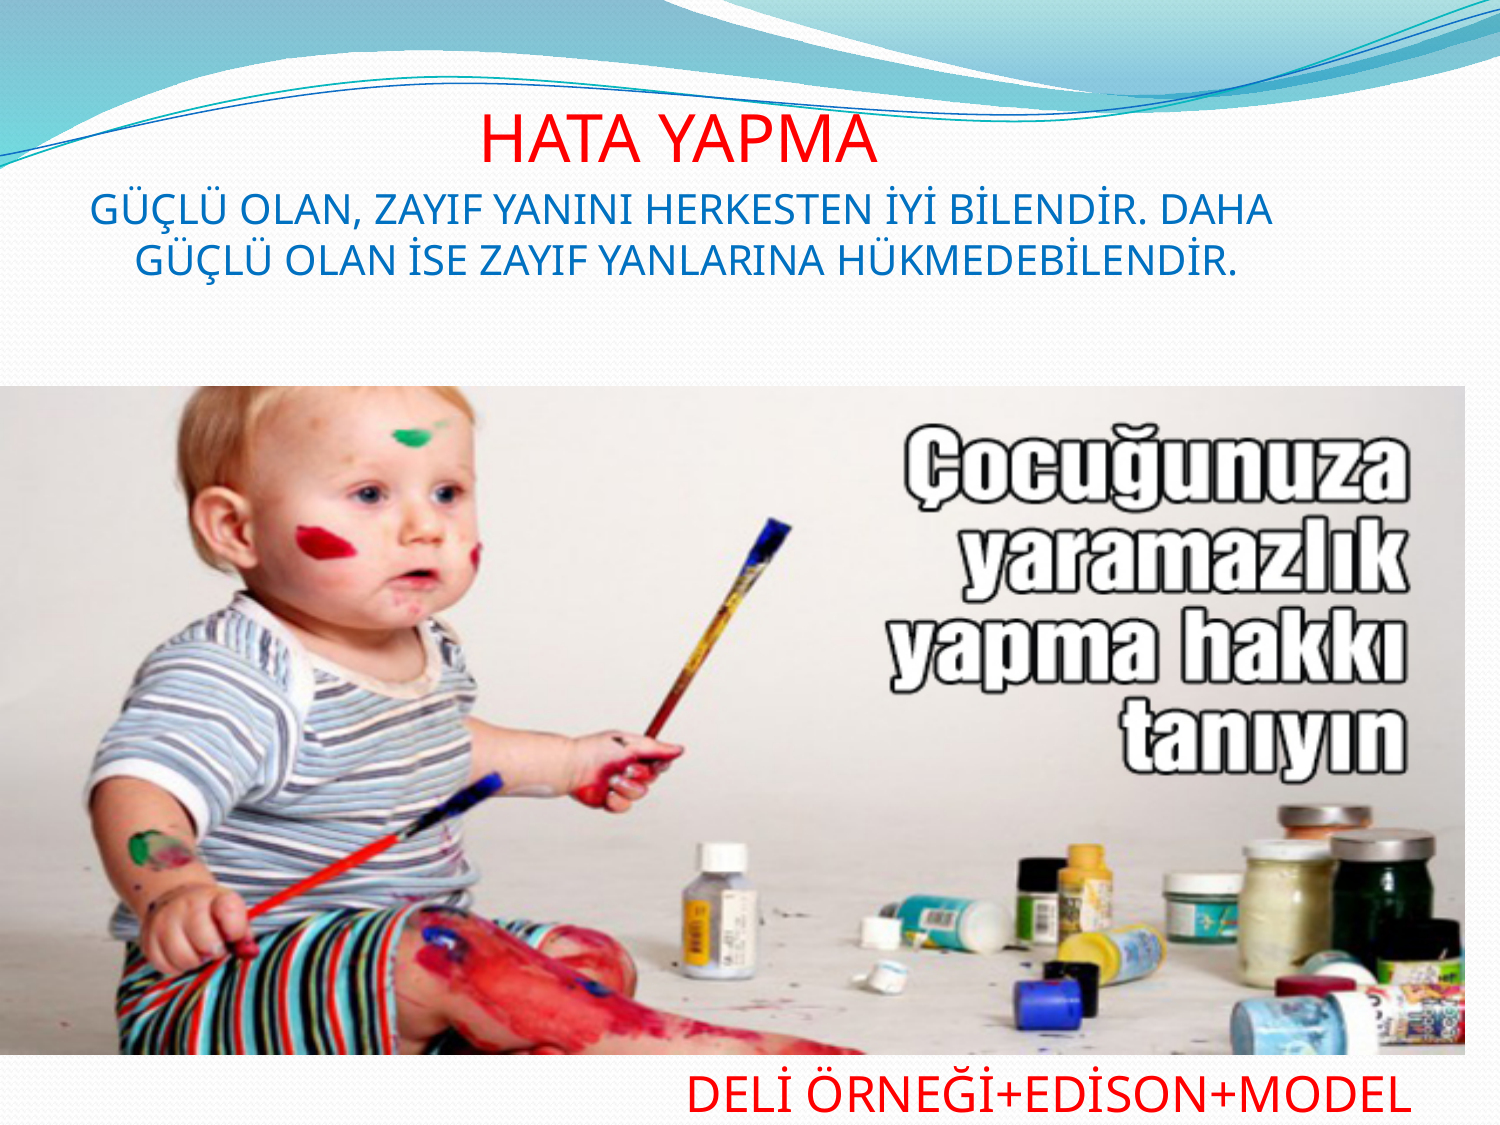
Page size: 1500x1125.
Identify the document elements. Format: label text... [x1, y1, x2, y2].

picture [0, 386, 1466, 1055]
list GÜÇLÜ OLAN, ZAYIF YANINI HERKESTEN İYİ BİLENDİR. DAHA GÜÇLÜ OLAN İSE ZAYIF YANLARINA HÜKMEDEBİLENDİR. [75, 175, 1300, 385]
title HATA YAPMA [75, 68, 1300, 175]
text_box DELİ ÖRNEĞİ+EDİSON+MODEL [670, 1069, 1428, 1125]
